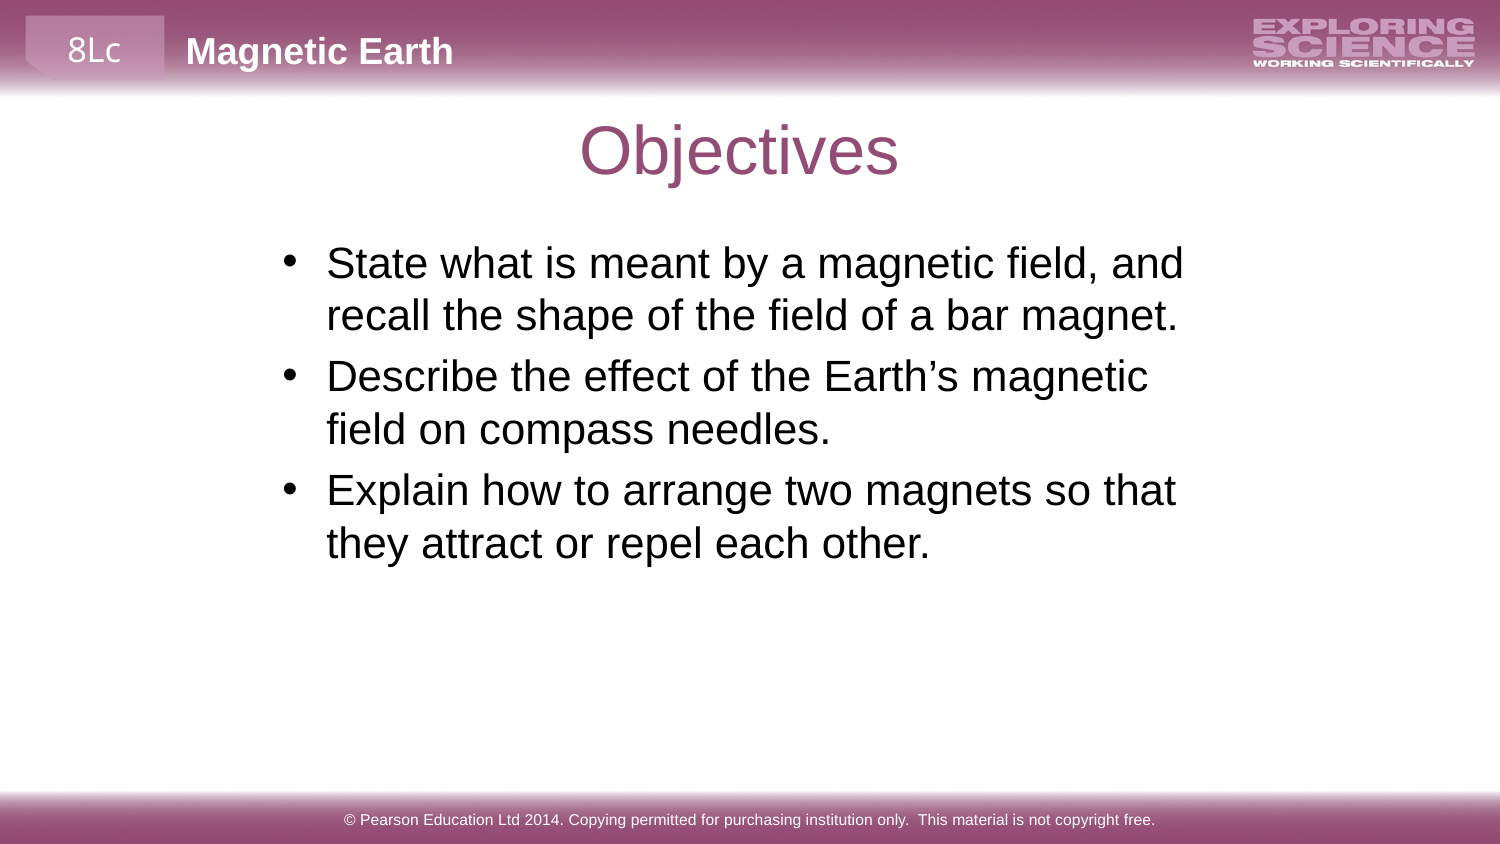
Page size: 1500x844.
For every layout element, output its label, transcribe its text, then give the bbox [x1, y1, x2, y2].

picture [0, 0, 1500, 99]
list State what is meant by a magnetic field, and recall the shape of the field of a bar magnet. Describe the effect of the Earth’s magnetic field on compass needles. Explain how to arrange two magnets so that they attract or repel each other. [245, 226, 1255, 617]
title Objectives [64, 102, 1415, 192]
footer © Pearson Education Ltd 2014. Copying permitted for purchasing institution only. This material is not copyright free. [76, 802, 1424, 839]
picture [0, 787, 1500, 844]
